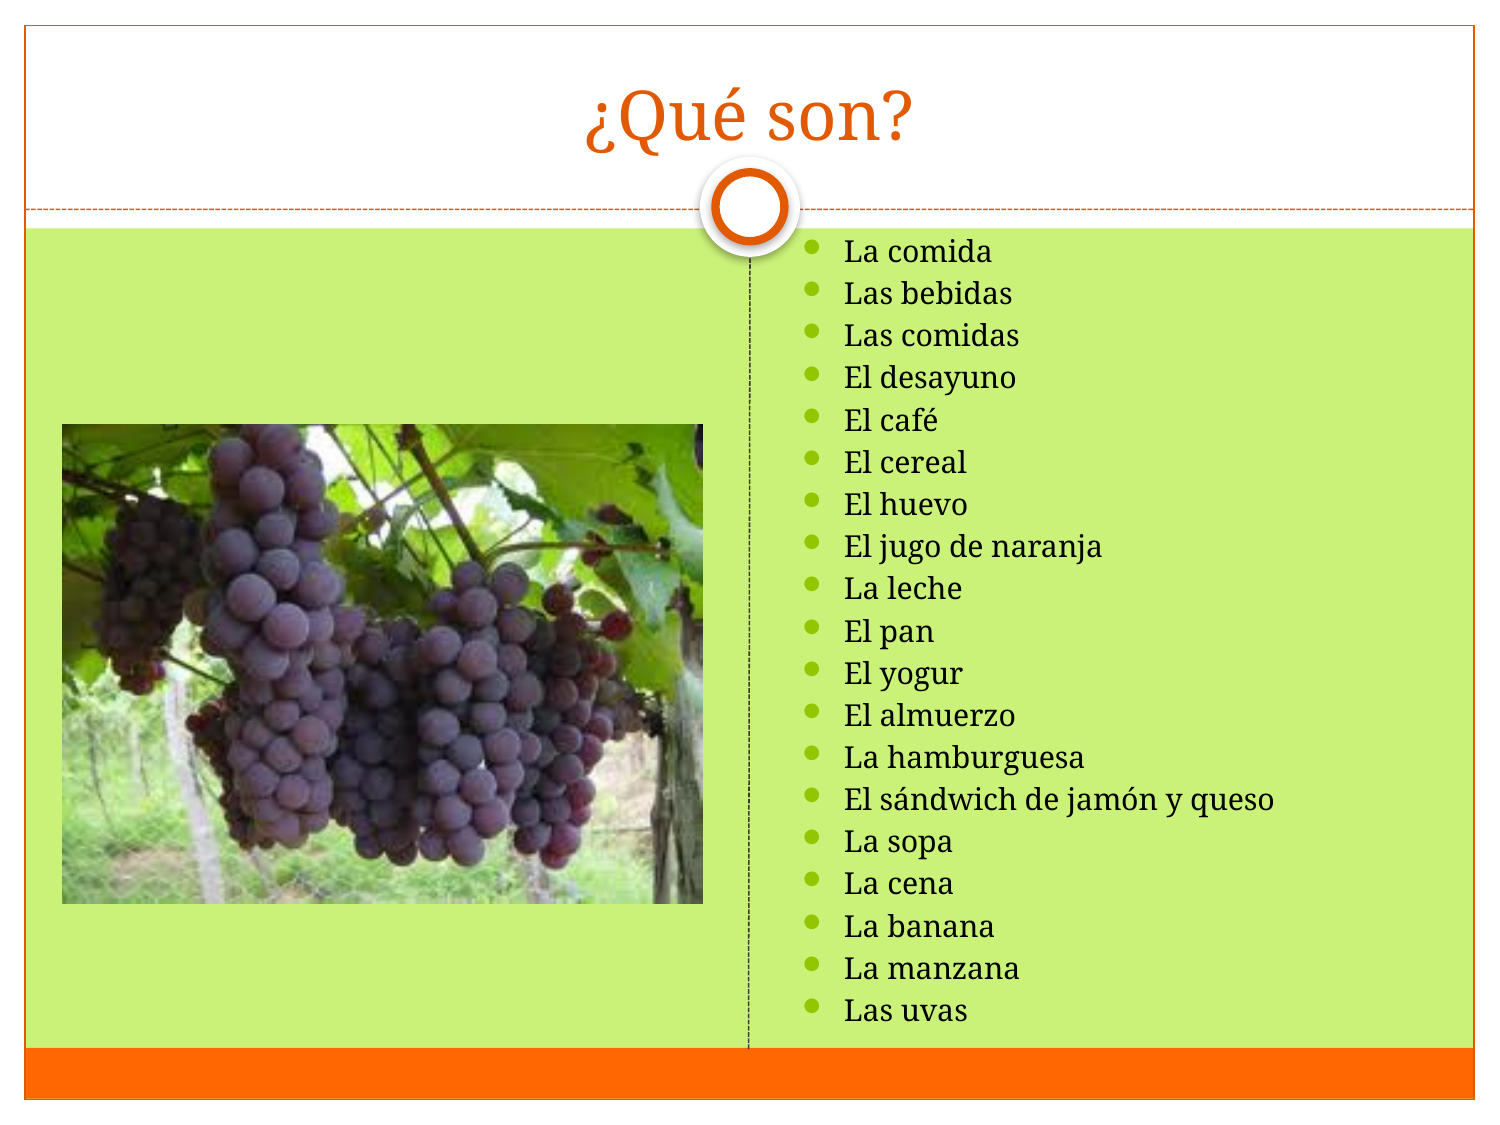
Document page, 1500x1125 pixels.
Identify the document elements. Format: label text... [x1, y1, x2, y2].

list La comida Las bebidas Las comidas El desayuno El café El cereal El huevo El jugo de naranja La leche El pan El yogur El almuerzo La hamburguesa El sándwich de jamón y queso La sopa La cena La banana La manzana Las uvas [787, 224, 1450, 1038]
title ¿Qué son? [49, 37, 1450, 162]
picture [62, 423, 703, 905]
